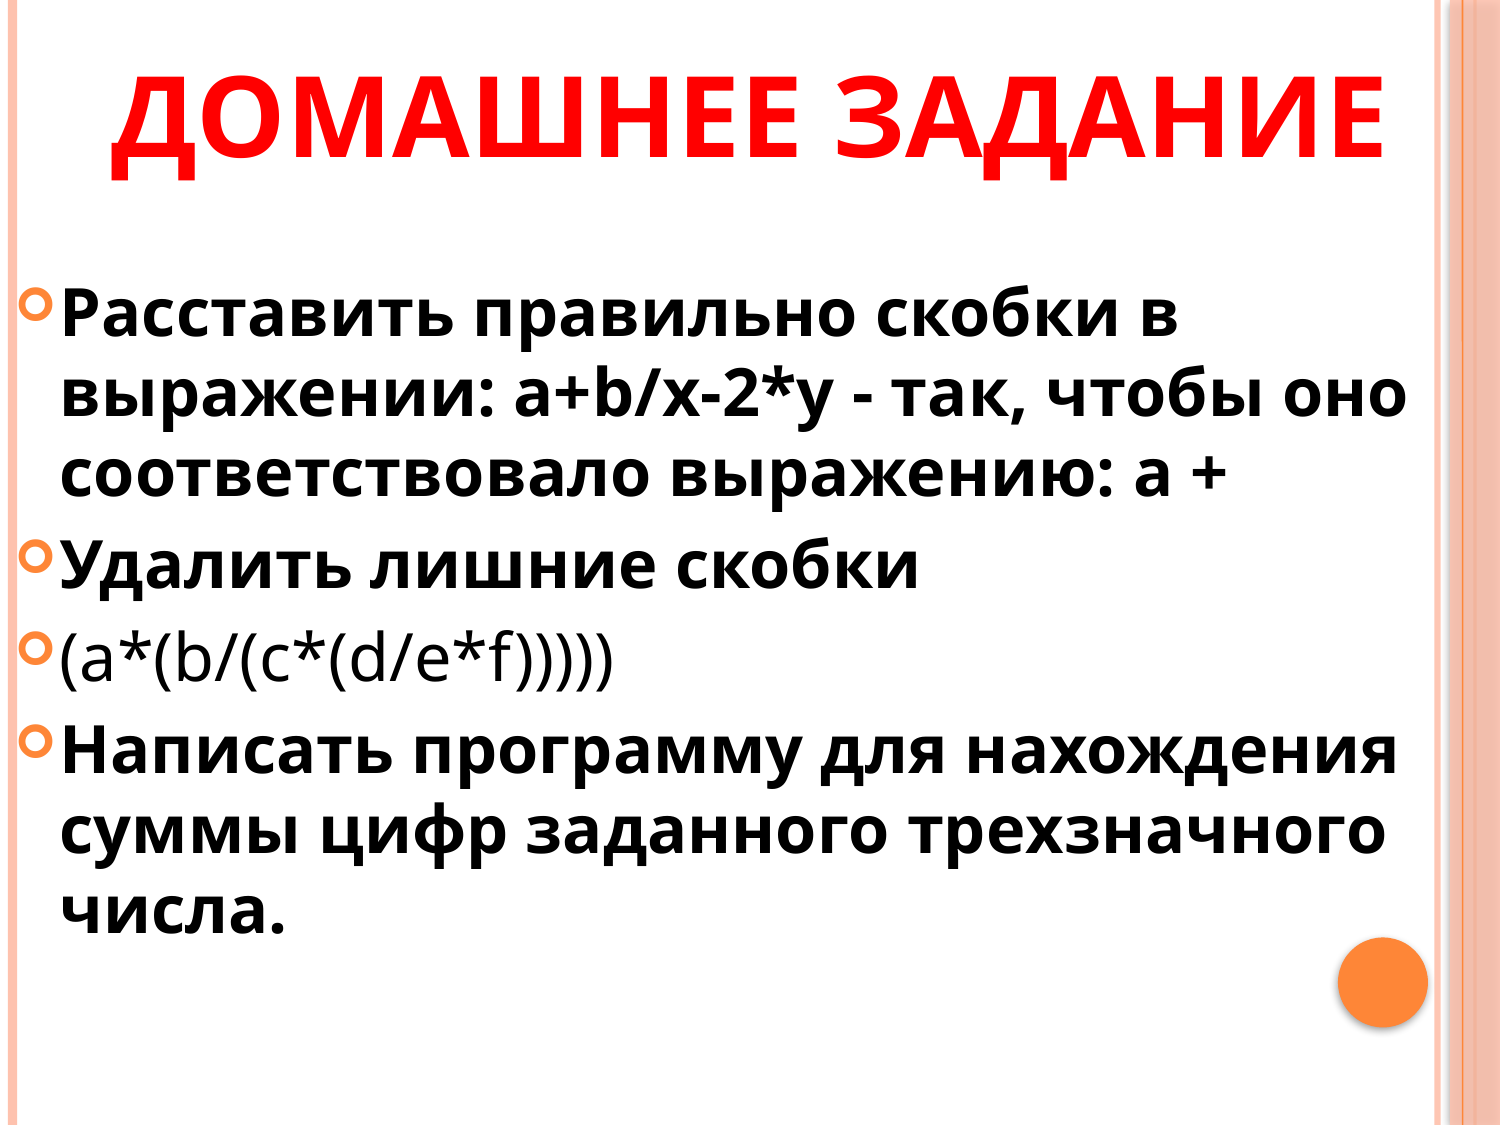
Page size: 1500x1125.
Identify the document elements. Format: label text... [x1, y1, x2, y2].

title Домашнее задание [0, 45, 1500, 188]
list Расставить правильно скобки в выражении: а+b/х-2*у - так, чтобы оно соответствовало выражению: а + Удалить лишние скобки (a*(b/(c*(d/e*f))))) Написать программу для нахождения суммы цифр заданного трехзначного числа. [0, 262, 1500, 1062]
